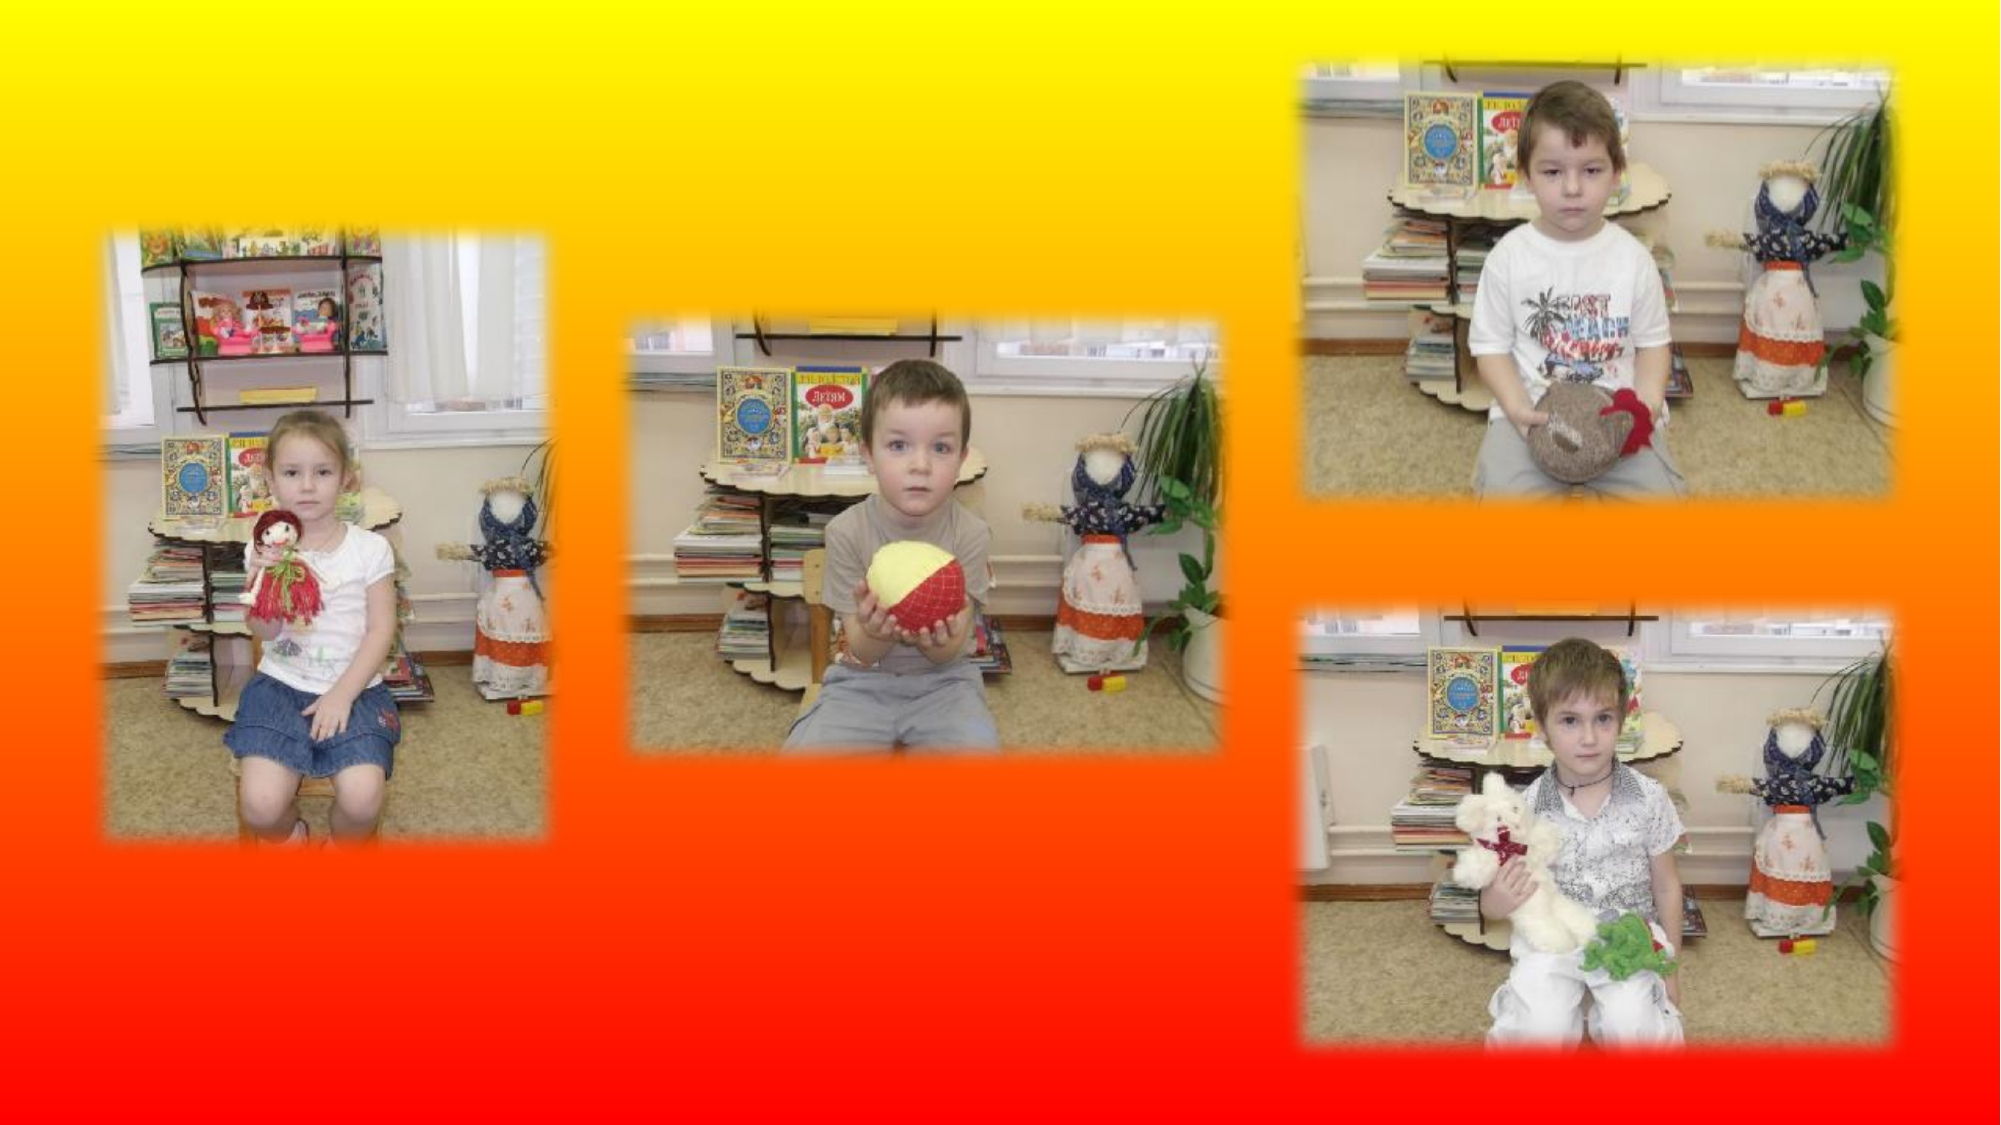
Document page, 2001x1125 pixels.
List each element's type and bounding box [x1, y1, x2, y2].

picture [85, 216, 566, 858]
picture [610, 302, 1238, 773]
picture [1282, 592, 1911, 1064]
picture [1282, 46, 1911, 518]
